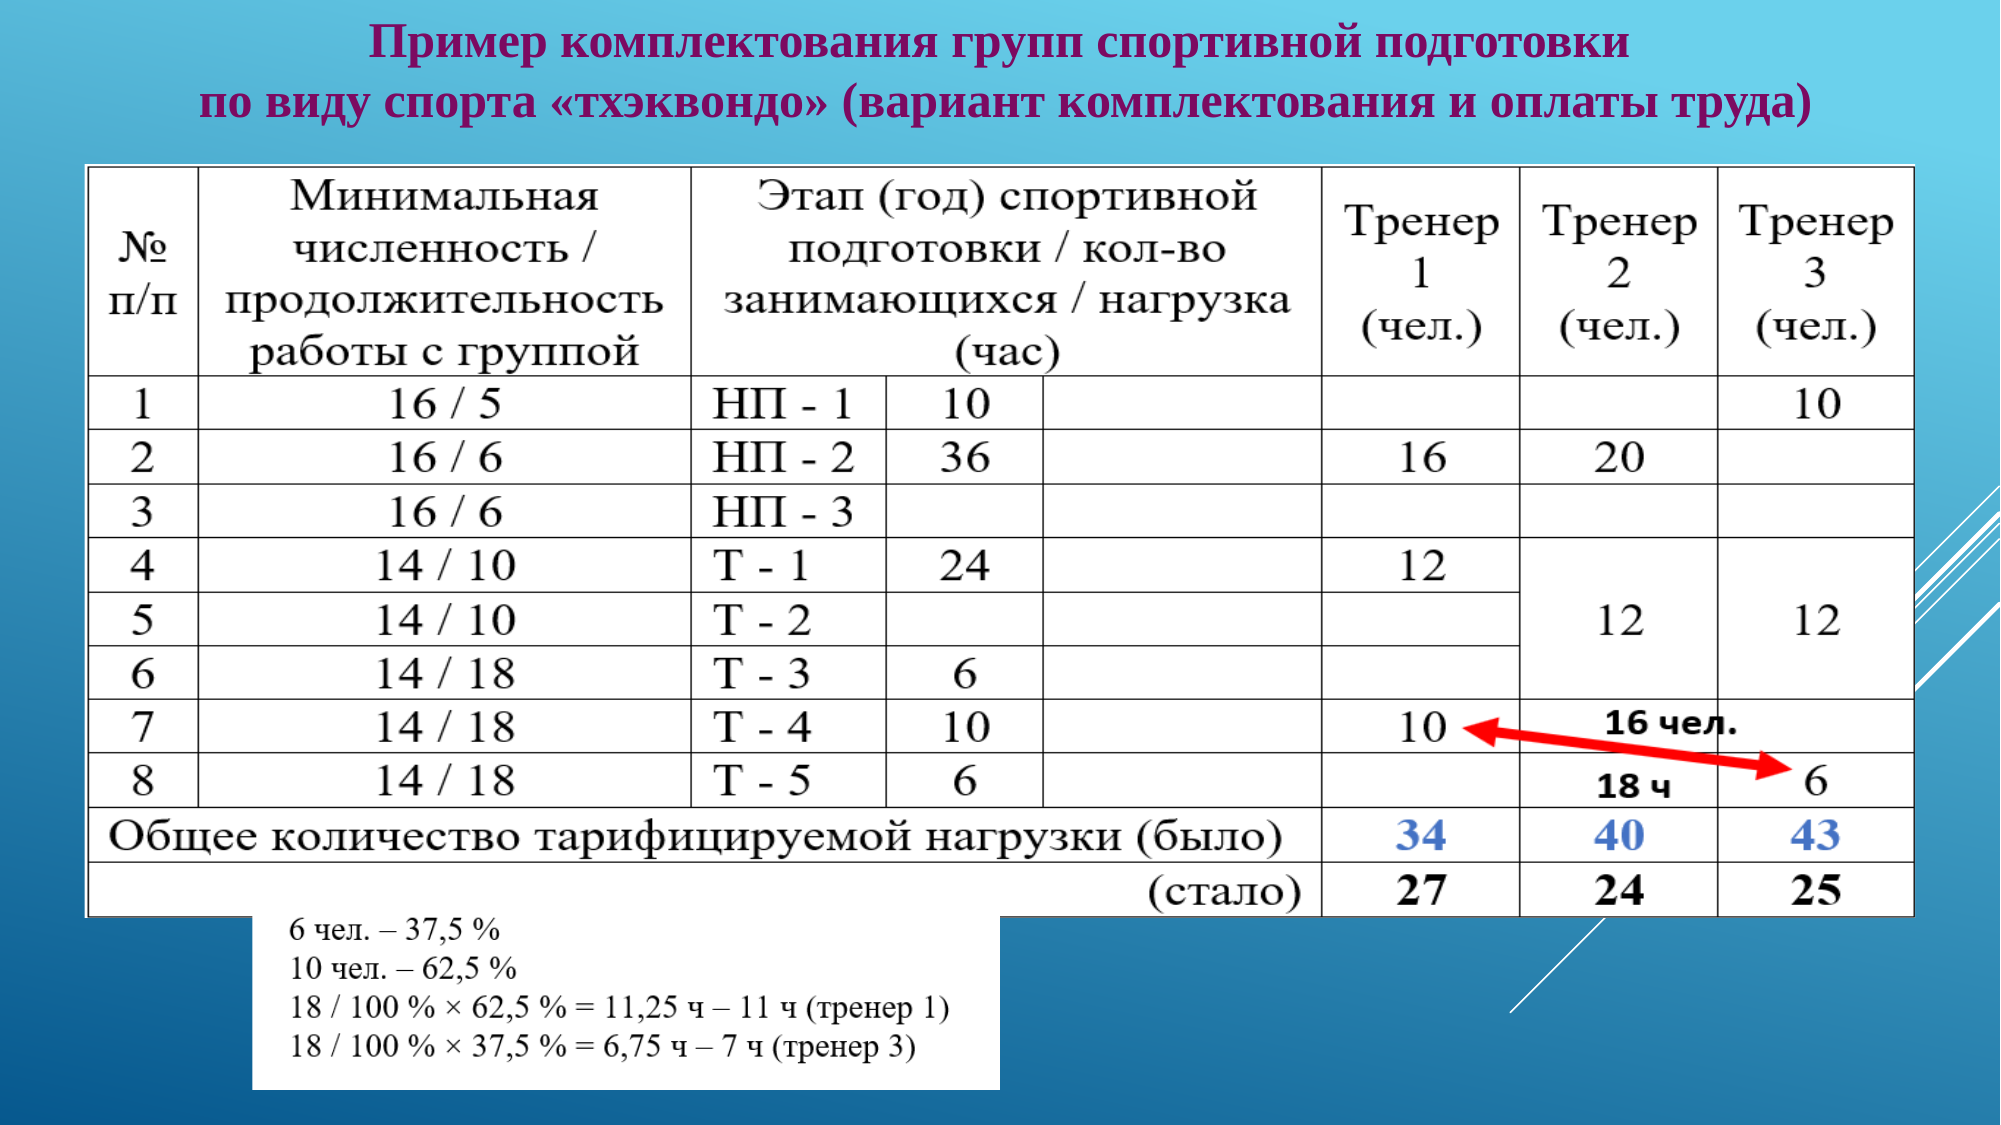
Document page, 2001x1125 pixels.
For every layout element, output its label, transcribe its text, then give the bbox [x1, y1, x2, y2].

text_box Пример комплектования групп спортивной подготовки по виду спорта «тхэквондо» (вариант комплектования и оплаты труда) [48, 0, 1952, 89]
picture [84, 164, 1916, 1090]
